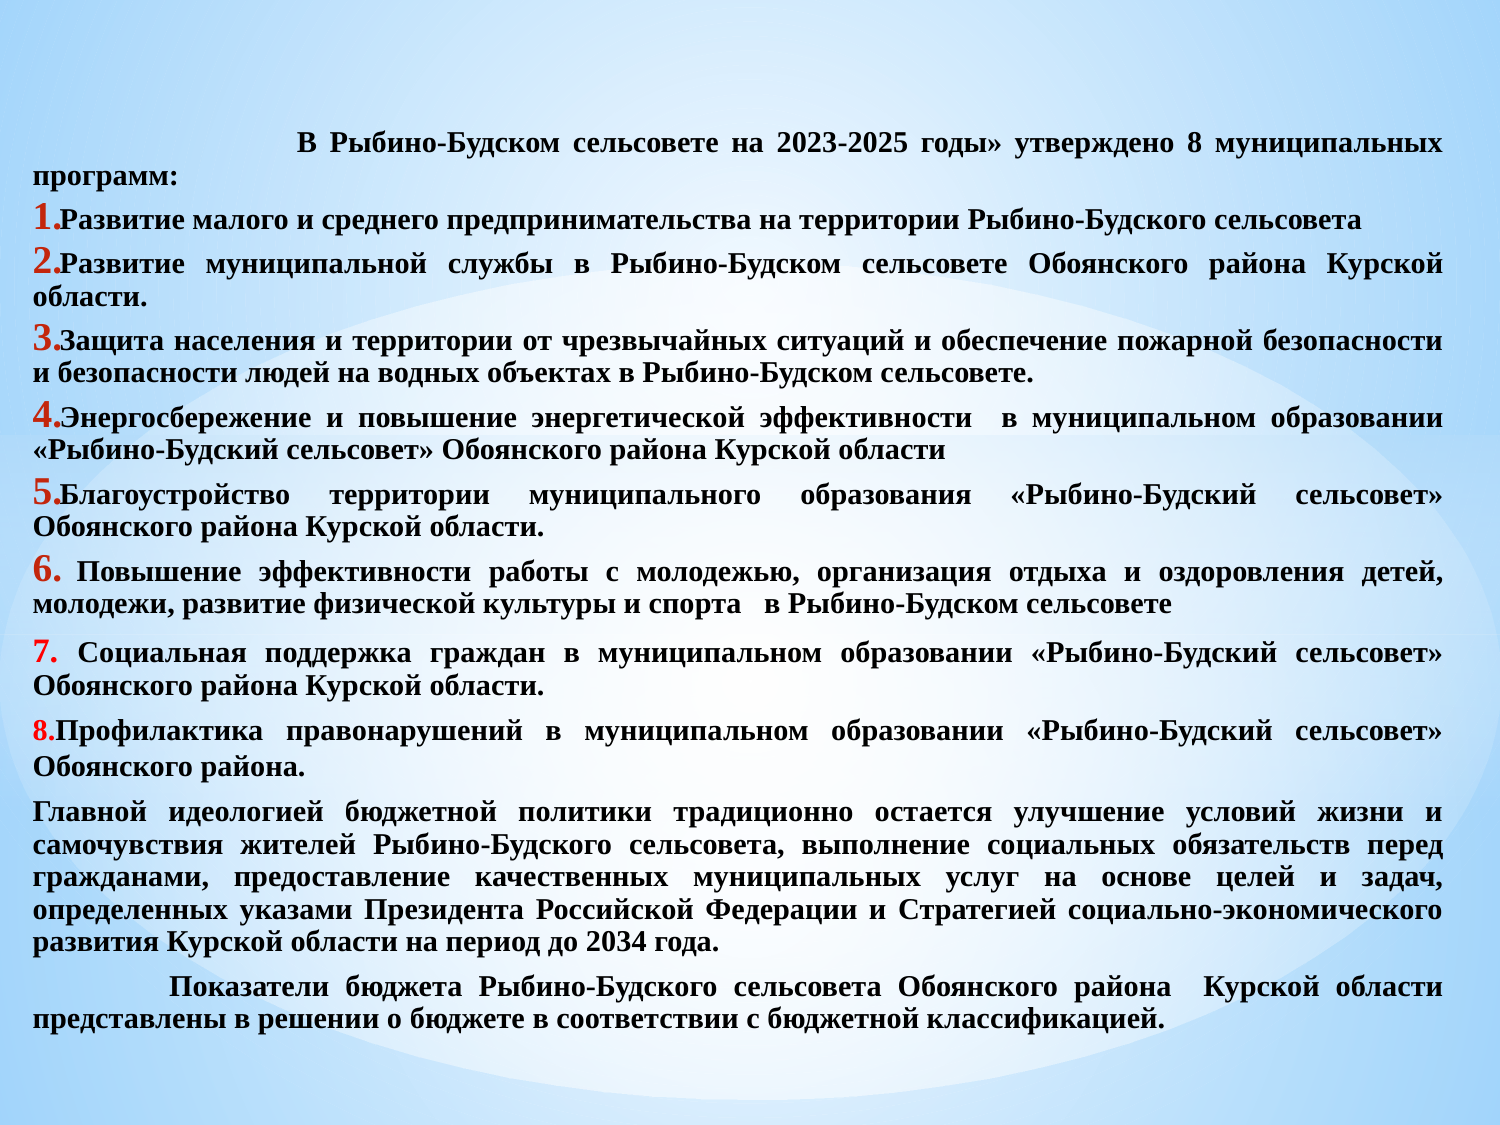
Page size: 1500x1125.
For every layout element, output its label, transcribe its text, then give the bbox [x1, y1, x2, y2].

subtitle В Рыбино-Будском сельсовете на 2023-2025 годы» утверждено 8 муниципальных программ: Развитие малого и среднего предпринимательства на территории Рыбино-Будского сельсовета Развитие муниципальной службы в Рыбино-Будском сельсовете Обоянского района Курской области. Защита населения и территории от чрезвычайных ситуаций и обеспечение пожарной безопасности и безопасности людей на водных объектах в Рыбино-Будском сельсовете. Энергосбережение и повышение энергетической эффективности в муниципальном образовании «Рыбино-Будский сельсовет» Обоянского района Курской области Благоустройство территории муниципального образования «Рыбино-Будский сельсовет» Обоянского района Курской области. Повышение эффективности работы с молодежью, организация отдыха и оздоровления детей, молодежи, развитие физической культуры и спорта в Рыбино-Будском сельсовете 7. Социальная поддержка граждан в муниципальном образовании «Рыбино-Будский сельсовет» Обоянского района Курской области. 8.Профилактика правонарушений в муниципальном образовании «Рыбино-Будский сельсовет» Обоянского района. Главной идеологией бюджетной политики традиционно остается улучшение условий жизни и самочувствия жителей Рыбино-Будского сельсовета, выполнение социальных обязательств перед гражданами, предоставление качественных муниципальных услуг на основе целей и задач, определенных указами Президента Российской Федерации и Стратегией социально-экономического развития Курской области на период до 2034 года. Показатели бюджета Рыбино-Будского сельсовета Обоянского района Курской области представлены в решении о бюджете в соответствии с бюджетной классификацией. [17, 30, 1460, 1048]
